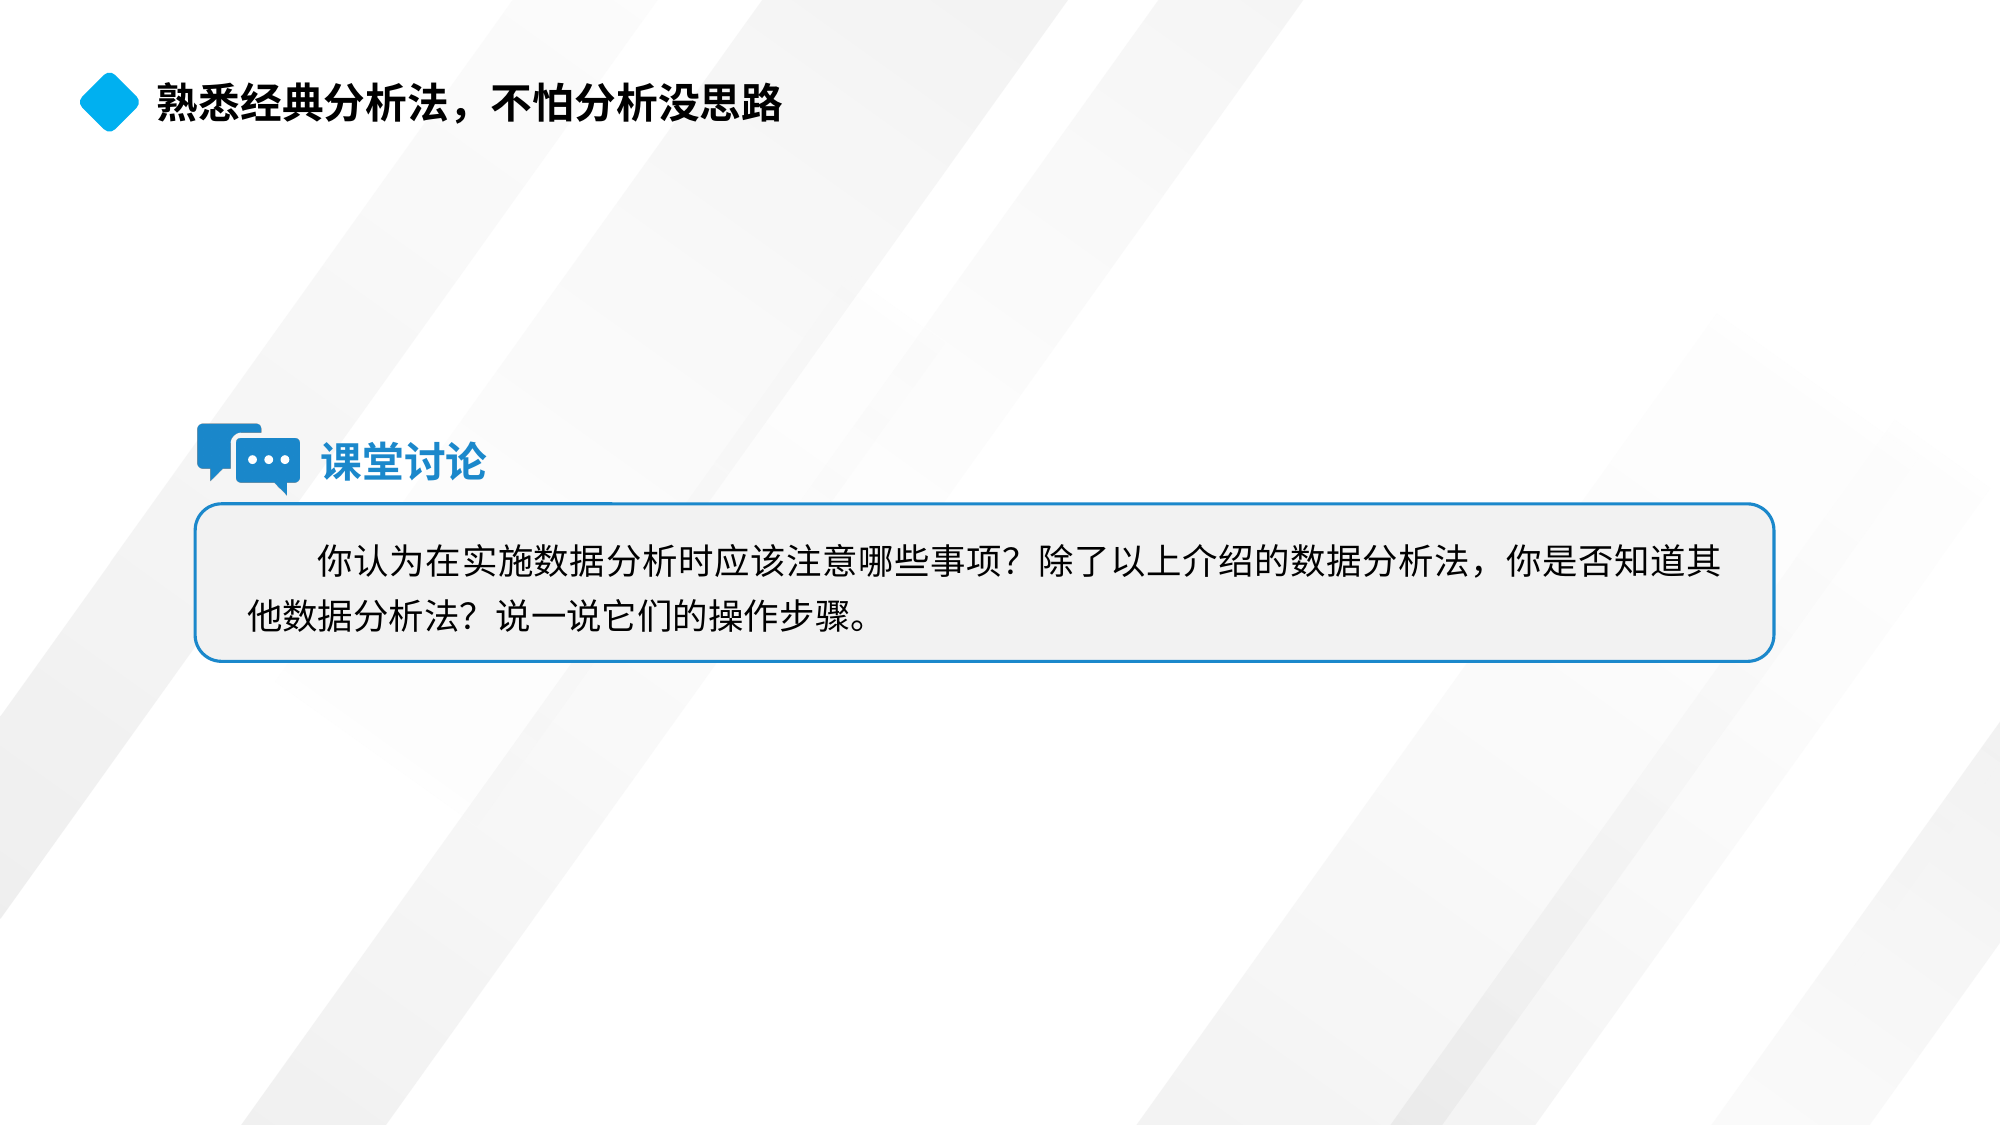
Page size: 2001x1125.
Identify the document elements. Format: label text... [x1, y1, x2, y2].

text_box [79, 71, 140, 133]
table_cell 会员增长率=某时间段内新增会员数÷期初有效会员数×100% [0, 0, 2000, 1125]
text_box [187, 398, 1774, 662]
text_box 熟悉经典分析法，不怕分析没思路 [142, 69, 790, 135]
